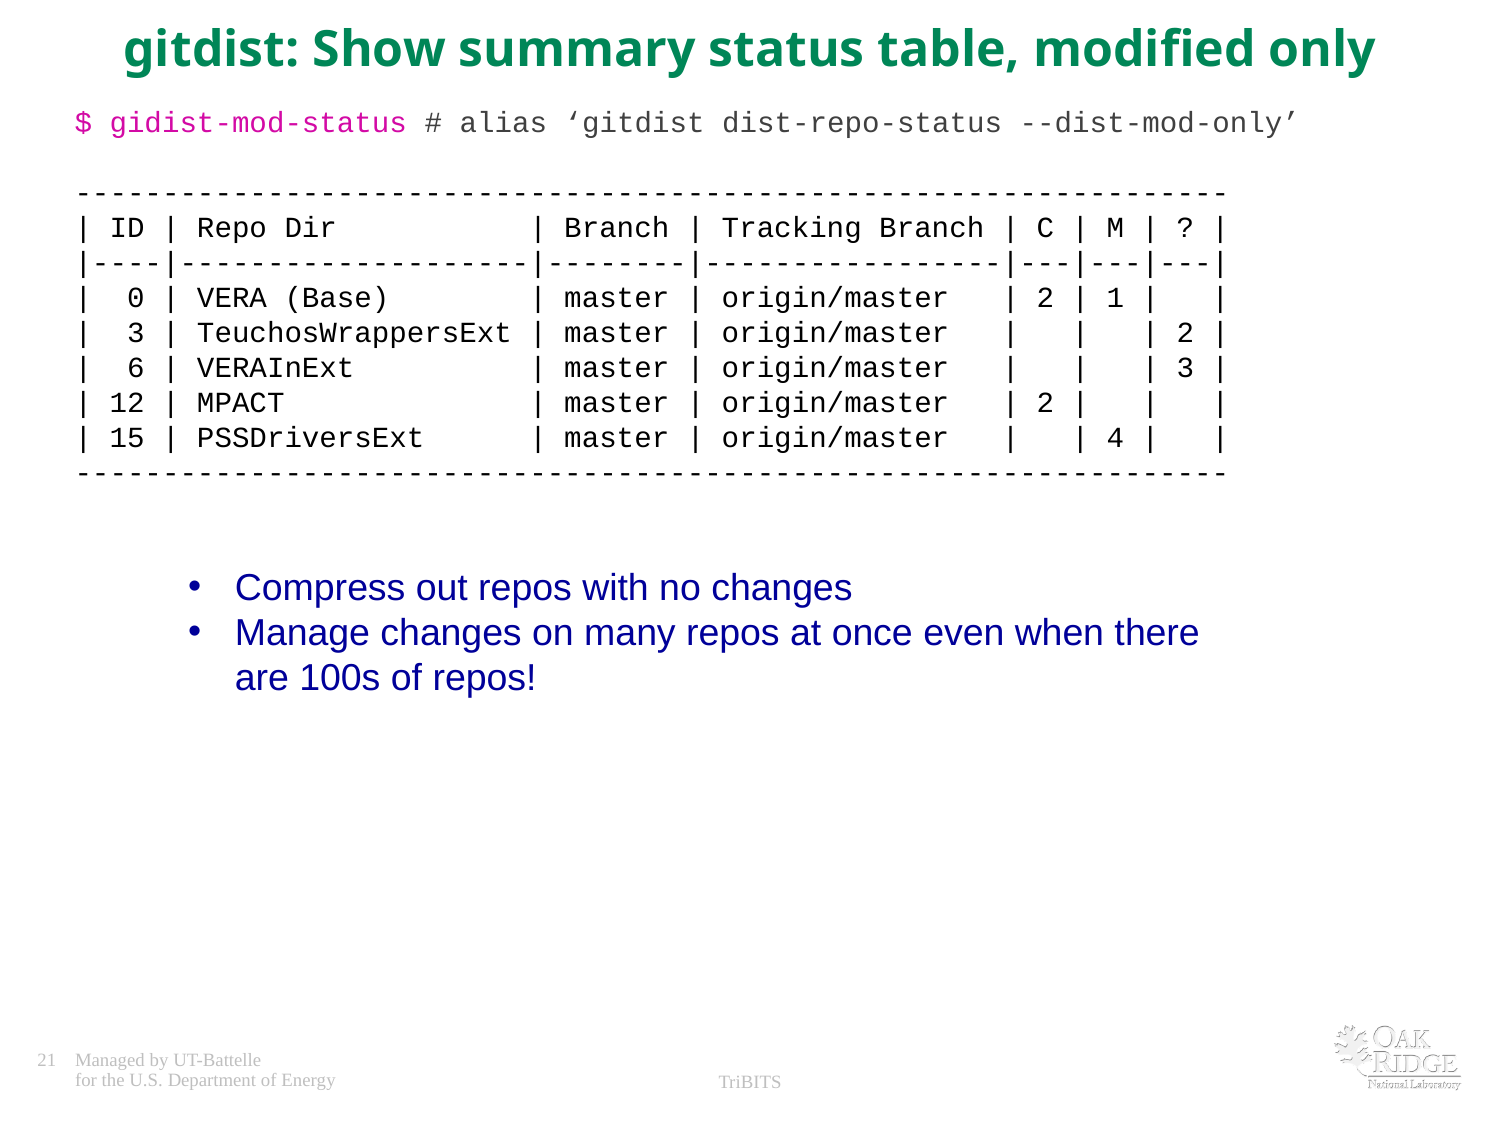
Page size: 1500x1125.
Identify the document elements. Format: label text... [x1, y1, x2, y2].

text_box Compress out repos with no changes Manage changes on many repos at once even when there are 100s of repos! [145, 555, 1248, 706]
title gitdist: Show summary status table, modified only [31, 14, 1469, 78]
picture [1325, 1019, 1472, 1095]
text_box $ gidist-mod-status # alias ‘gitdist dist-repo-status --dist-mod-only’ ------------------------------------------------------------------ | ID | Repo Dir | Branch | Tracking Branch | C | M | ? | |----|--------------------|--------|-----------------|---|---|---| | 0 | VERA (Base) | master | origin/master | 2 | 1 | | | 3 | TeuchosWrappersExt | master | origin/master | | | 2 | | 6 | VERAInExt | master | origin/master | | | 3 | | 12 | MPACT | master | origin/master | 2 | | | | 15 | PSSDriversExt | master | origin/master | | 4 | | ------------------------------------------------------------------ [31, 96, 1469, 496]
